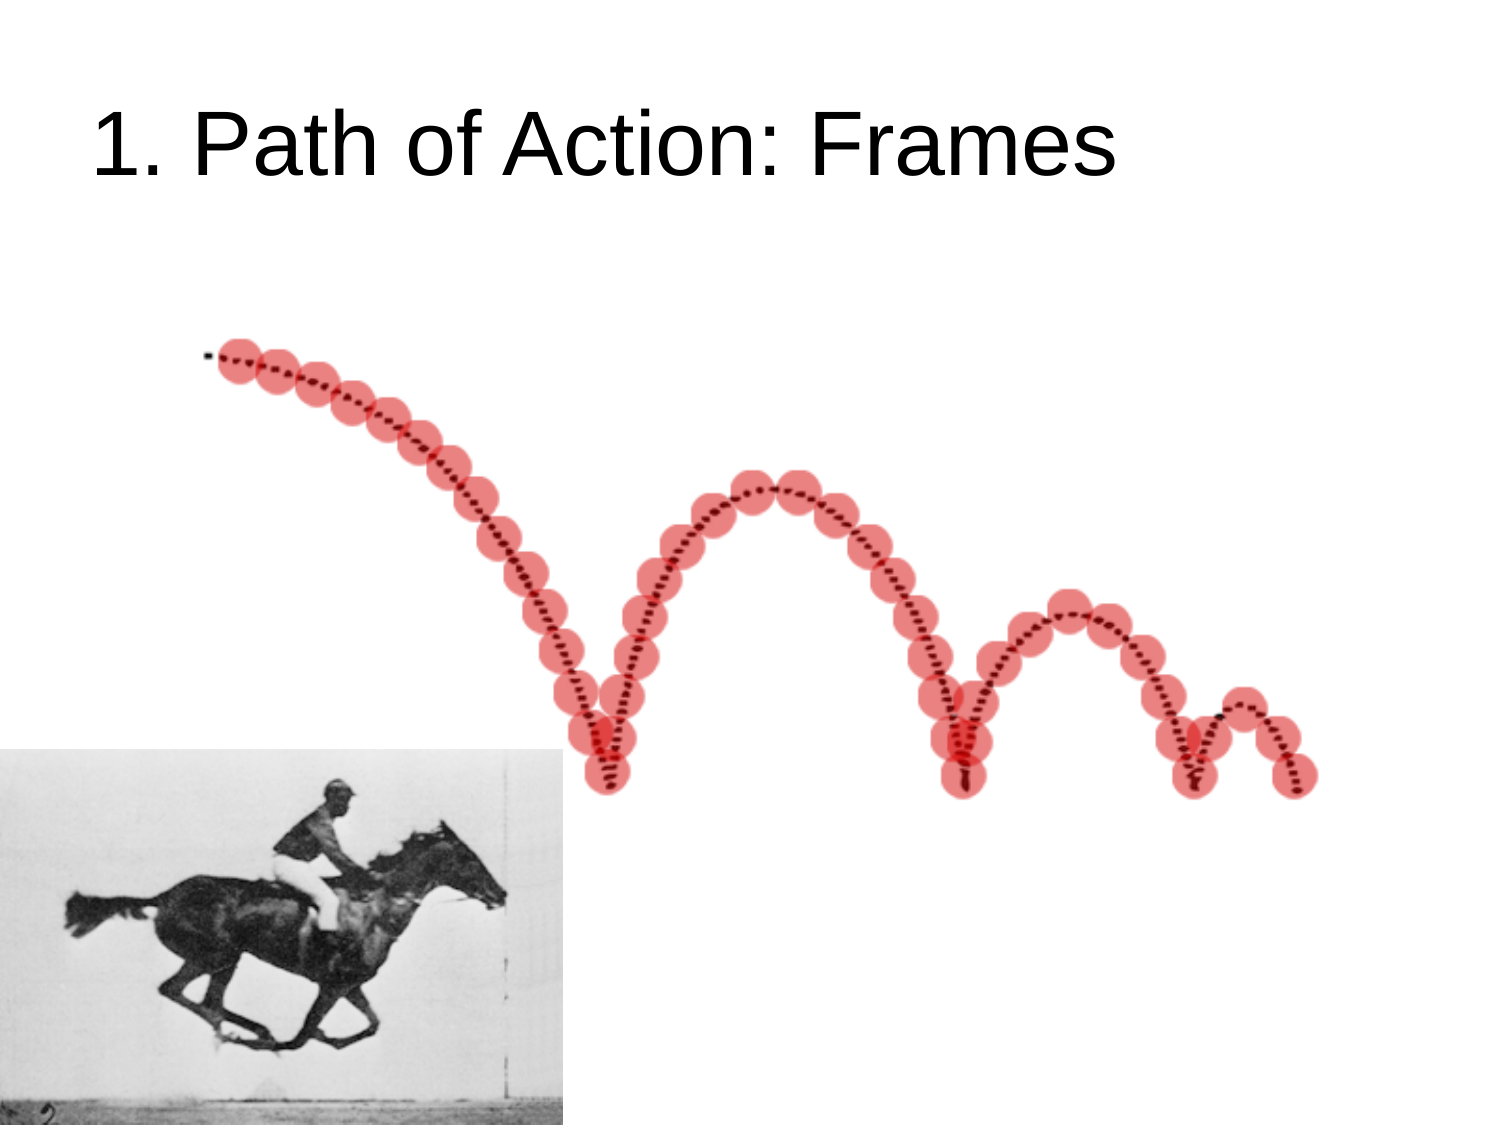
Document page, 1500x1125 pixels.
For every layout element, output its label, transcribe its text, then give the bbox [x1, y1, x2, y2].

title 1. Path of Action: Frames [75, 45, 1425, 233]
picture [0, 749, 563, 1125]
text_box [124, 278, 1376, 846]
